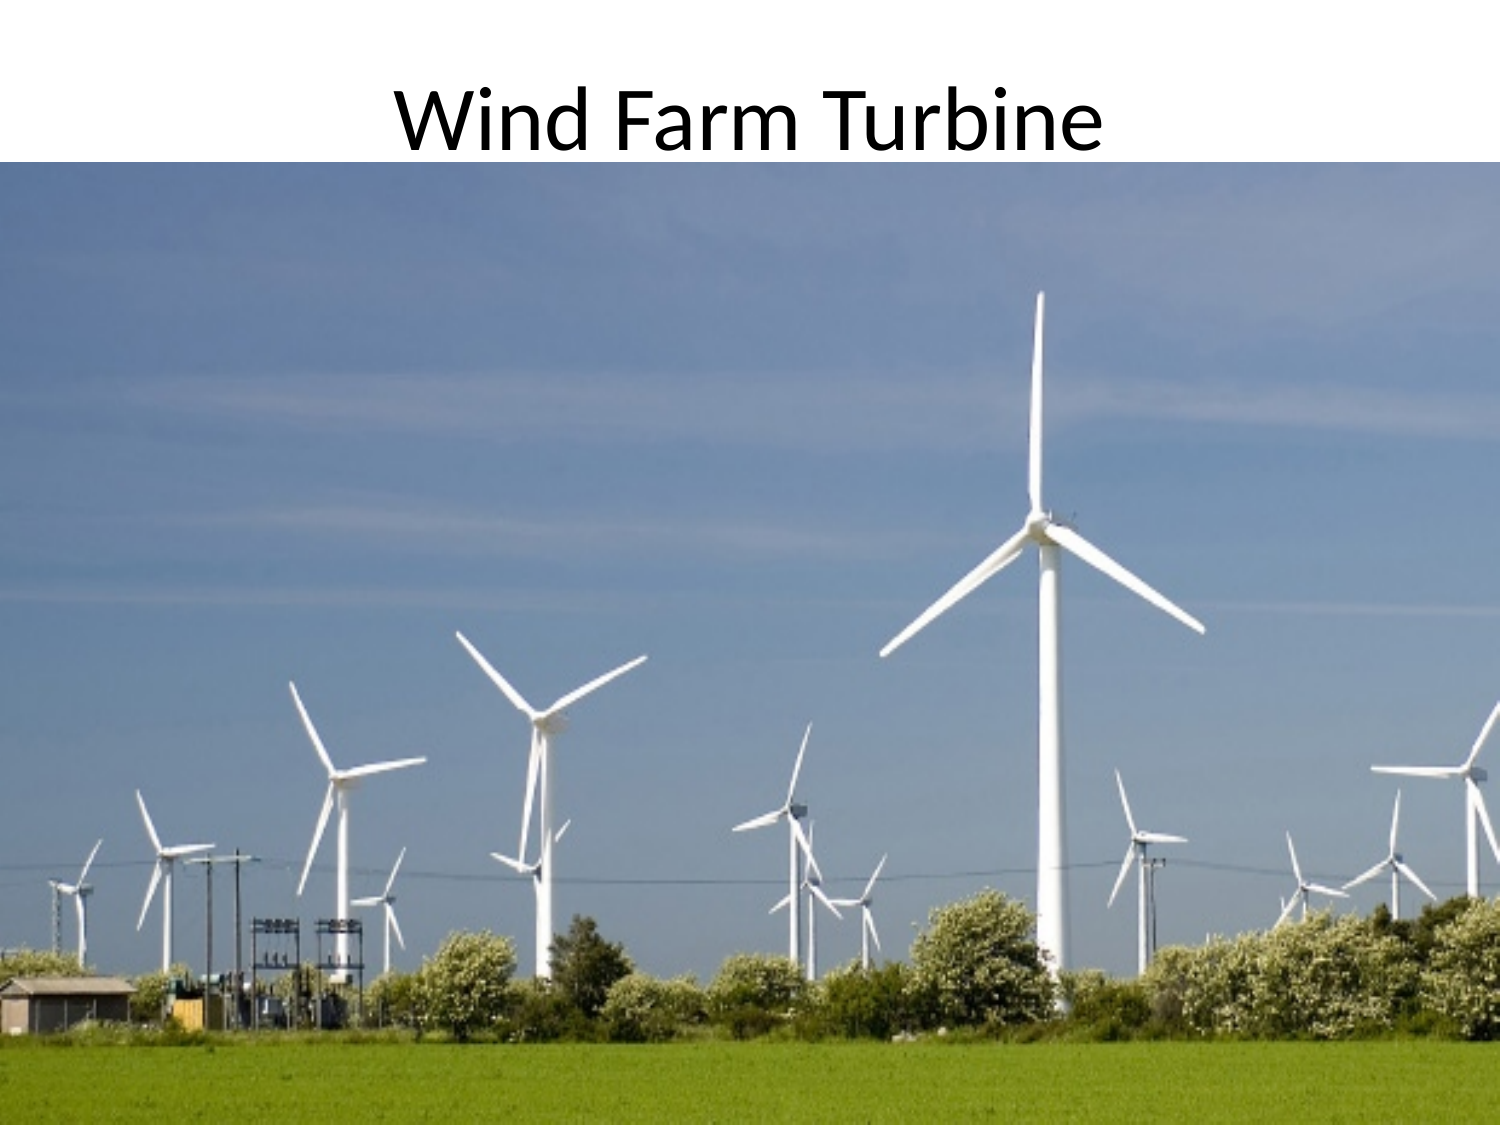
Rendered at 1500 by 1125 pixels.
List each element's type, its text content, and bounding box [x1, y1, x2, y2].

picture [0, 162, 1500, 1125]
title Wind Farm Turbine [75, 19, 1425, 161]
